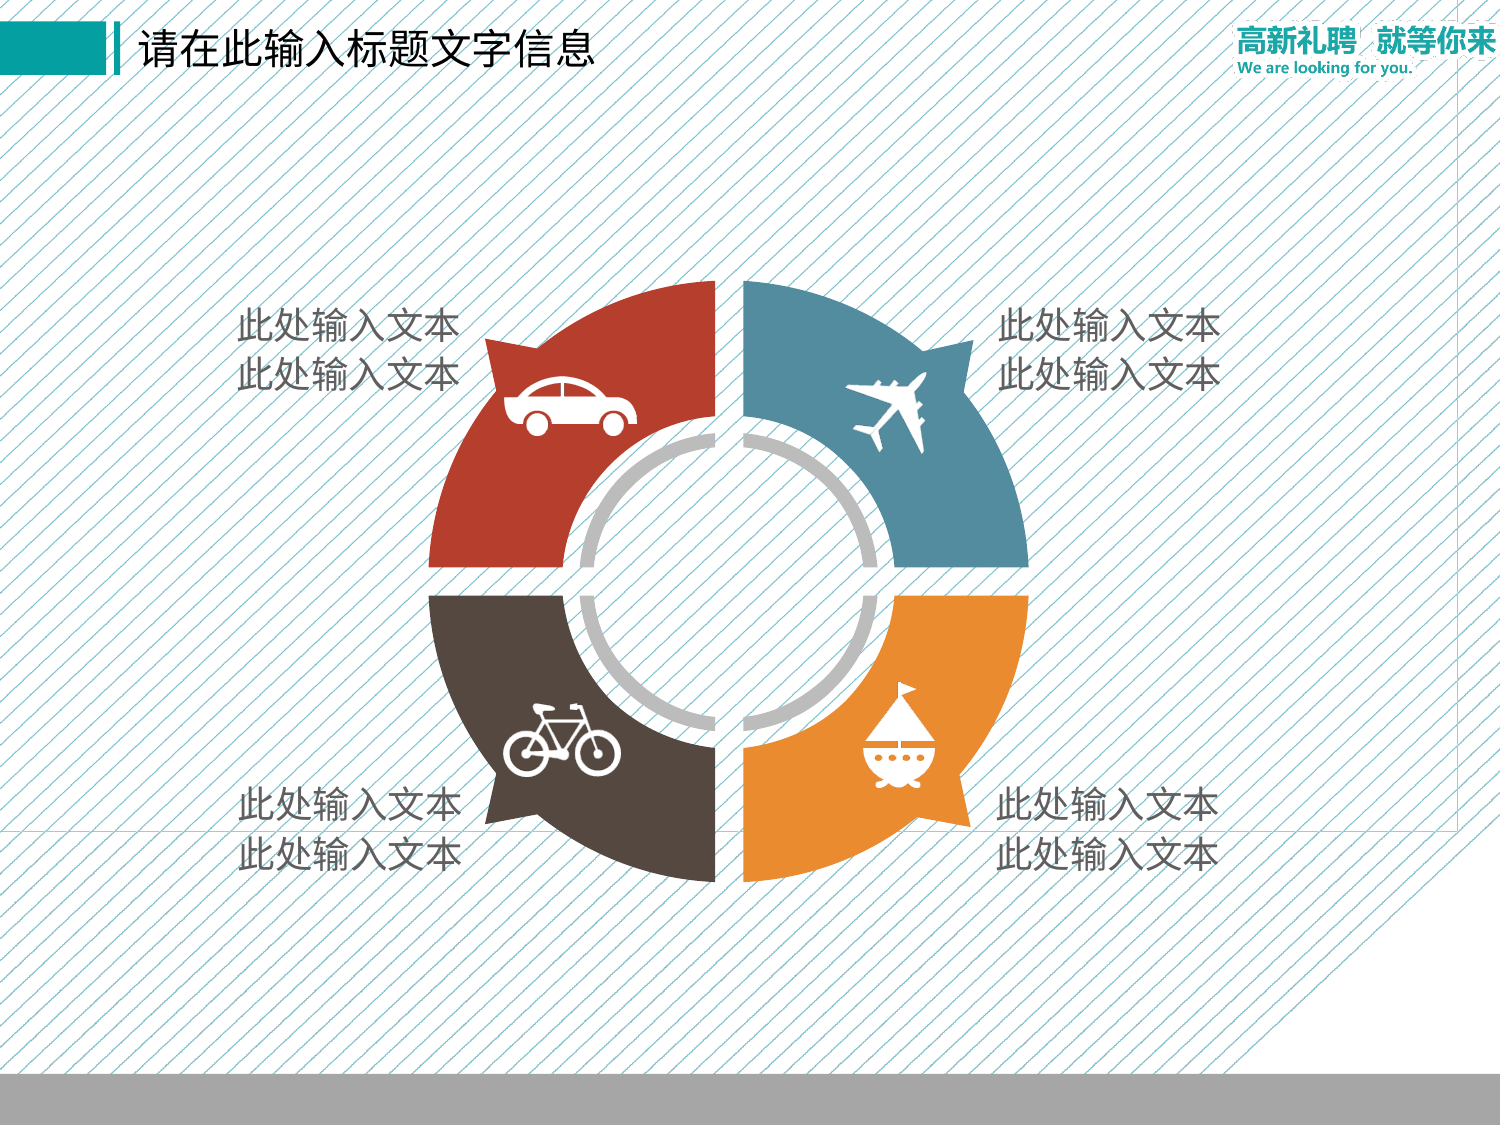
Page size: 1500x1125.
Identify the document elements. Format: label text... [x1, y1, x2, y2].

picture [0, 0, 1500, 1073]
text_box [579, 433, 716, 568]
text_box [579, 595, 716, 732]
text_box [428, 280, 716, 568]
text_box [743, 595, 878, 732]
text_box [743, 280, 1029, 568]
text_box 此处输入文本 此处输入文本 [221, 289, 476, 404]
text_box 此处输入文本 此处输入文本 [982, 289, 1238, 404]
text_box [428, 595, 716, 883]
text_box 此处输入文本 此处输入文本 [980, 769, 1235, 883]
text_box [743, 433, 878, 568]
text_box 此处输入文本 此处输入文本 [222, 769, 478, 883]
text_box [743, 595, 1029, 883]
